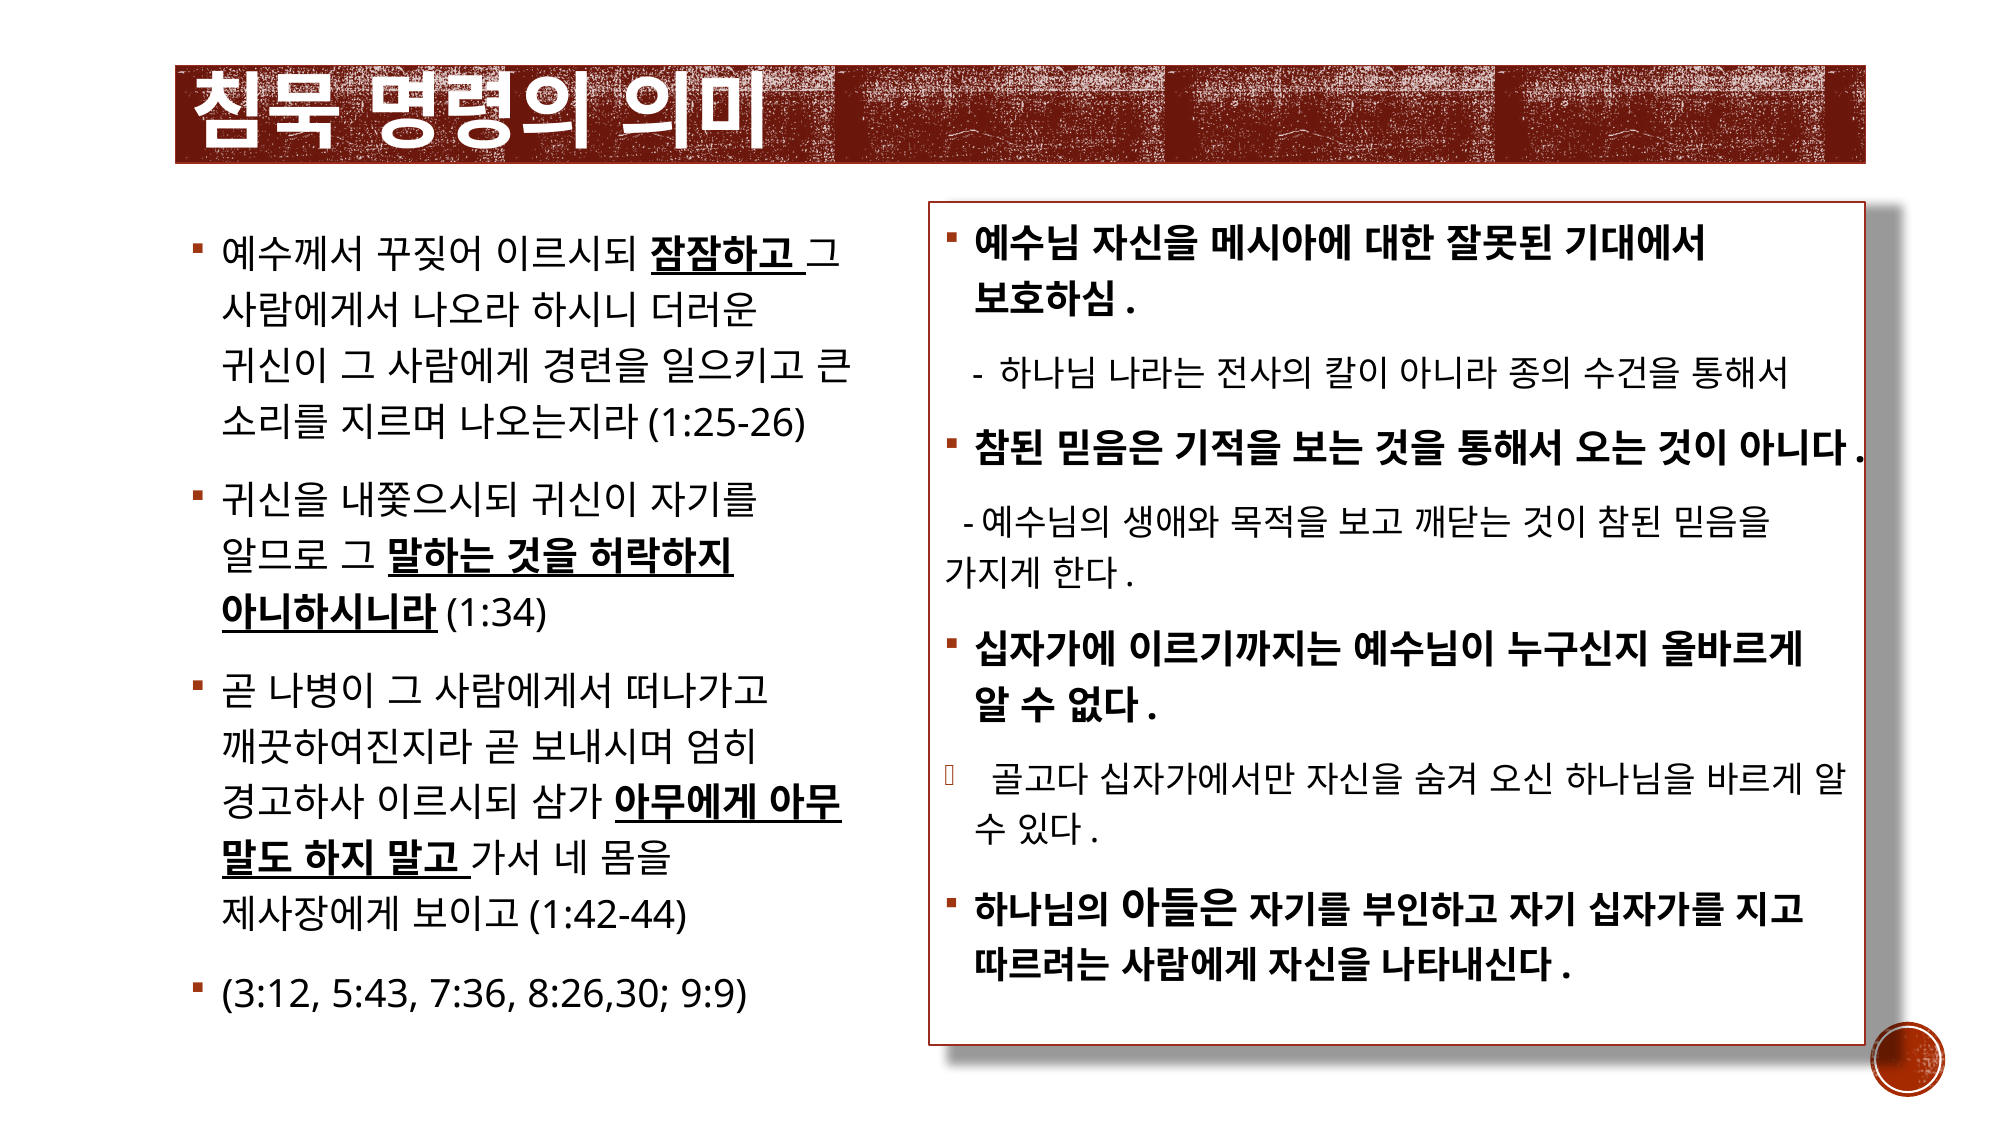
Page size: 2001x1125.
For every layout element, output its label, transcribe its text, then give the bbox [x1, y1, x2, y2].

list 예수께서 꾸짖어 이르시되 잠잠하고 그 사람에게서 나오라 하시니 더러운 귀신이 그 사람에게 경련을 일으키고 큰 소리를 지르며 나오는지라(1:25-26) 귀신을 내쫓으시되 귀신이 자기를 알므로 그 말하는 것을 허락하지 아니하시니라(1:34) 곧 나병이 그 사람에게서 떠나가고 깨끗하여진지라 곧 보내시며 엄히 경고하사 이르시되 삼가 아무에게 아무 말도 하지 말고 가서 네 몸을 제사장에게 보이고(1:42-44) (3:12, 5:43, 7:36, 8:26,30; 9:9) [175, 212, 873, 1035]
list 예수님 자신을 메시아에 대한 잘못된 기대에서 보호하심. - 하나님 나라는 전사의 칼이 아니라 종의 수건을 통해서 참된 믿음은 기적을 보는 것을 통해서 오는 것이 아니다. -예수님의 생애와 목적을 보고 깨닫는 것이 참된 믿음을 가지게 한다. 십자가에 이르기까지는 예수님이 누구신지 올바르게 알 수 없다. 골고다 십자가에서만 자신을 숨겨 오신 하나님을 바르게 알 수 있다. 하나님의 아들은 자기를 부인하고 자기 십자가를 지고 따르려는 사람에게 자신을 나타내신다. [928, 201, 1866, 1046]
title 침묵 명령의 의미 [175, 65, 1866, 164]
